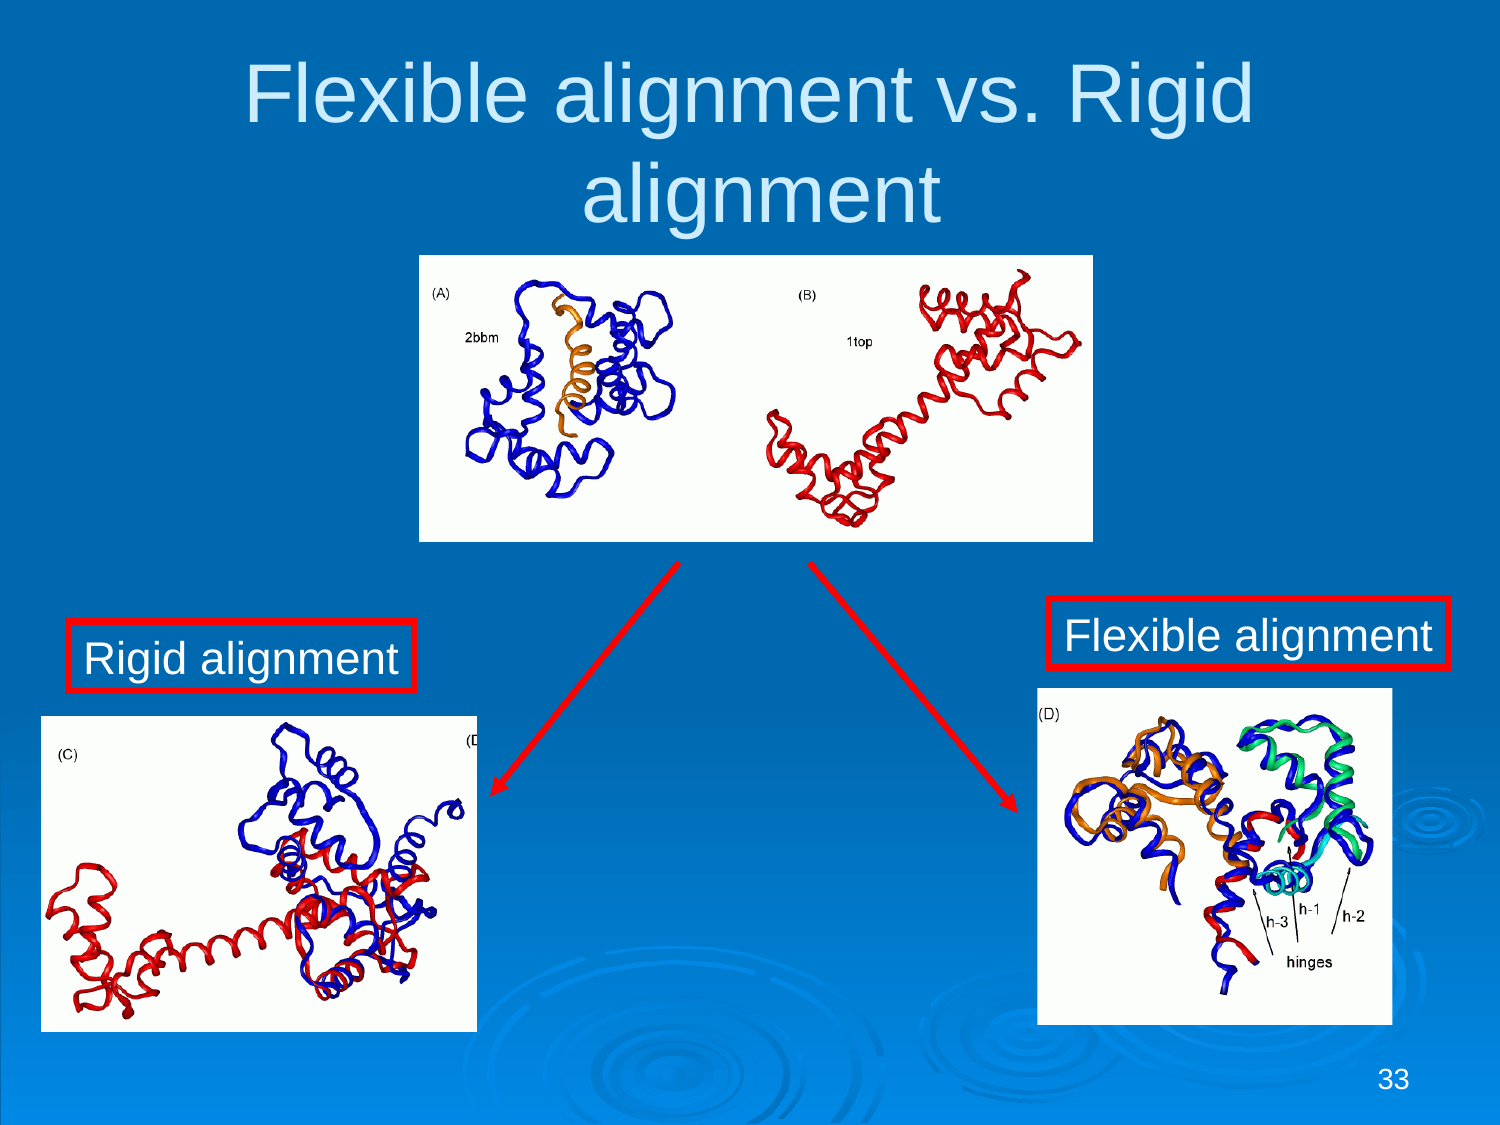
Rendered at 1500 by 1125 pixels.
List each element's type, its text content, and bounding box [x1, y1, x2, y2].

picture [40, 715, 478, 1032]
slide_number 33 [1074, 1024, 1426, 1103]
text_box Flexible alignment [1048, 597, 1449, 668]
picture [418, 255, 1093, 542]
picture [1037, 688, 1393, 1026]
text_box [490, 562, 680, 797]
text_box [809, 562, 1018, 814]
text_box Rigid alignment [68, 621, 414, 692]
title Flexible alignment vs. Rigid alignment [74, 45, 1426, 233]
